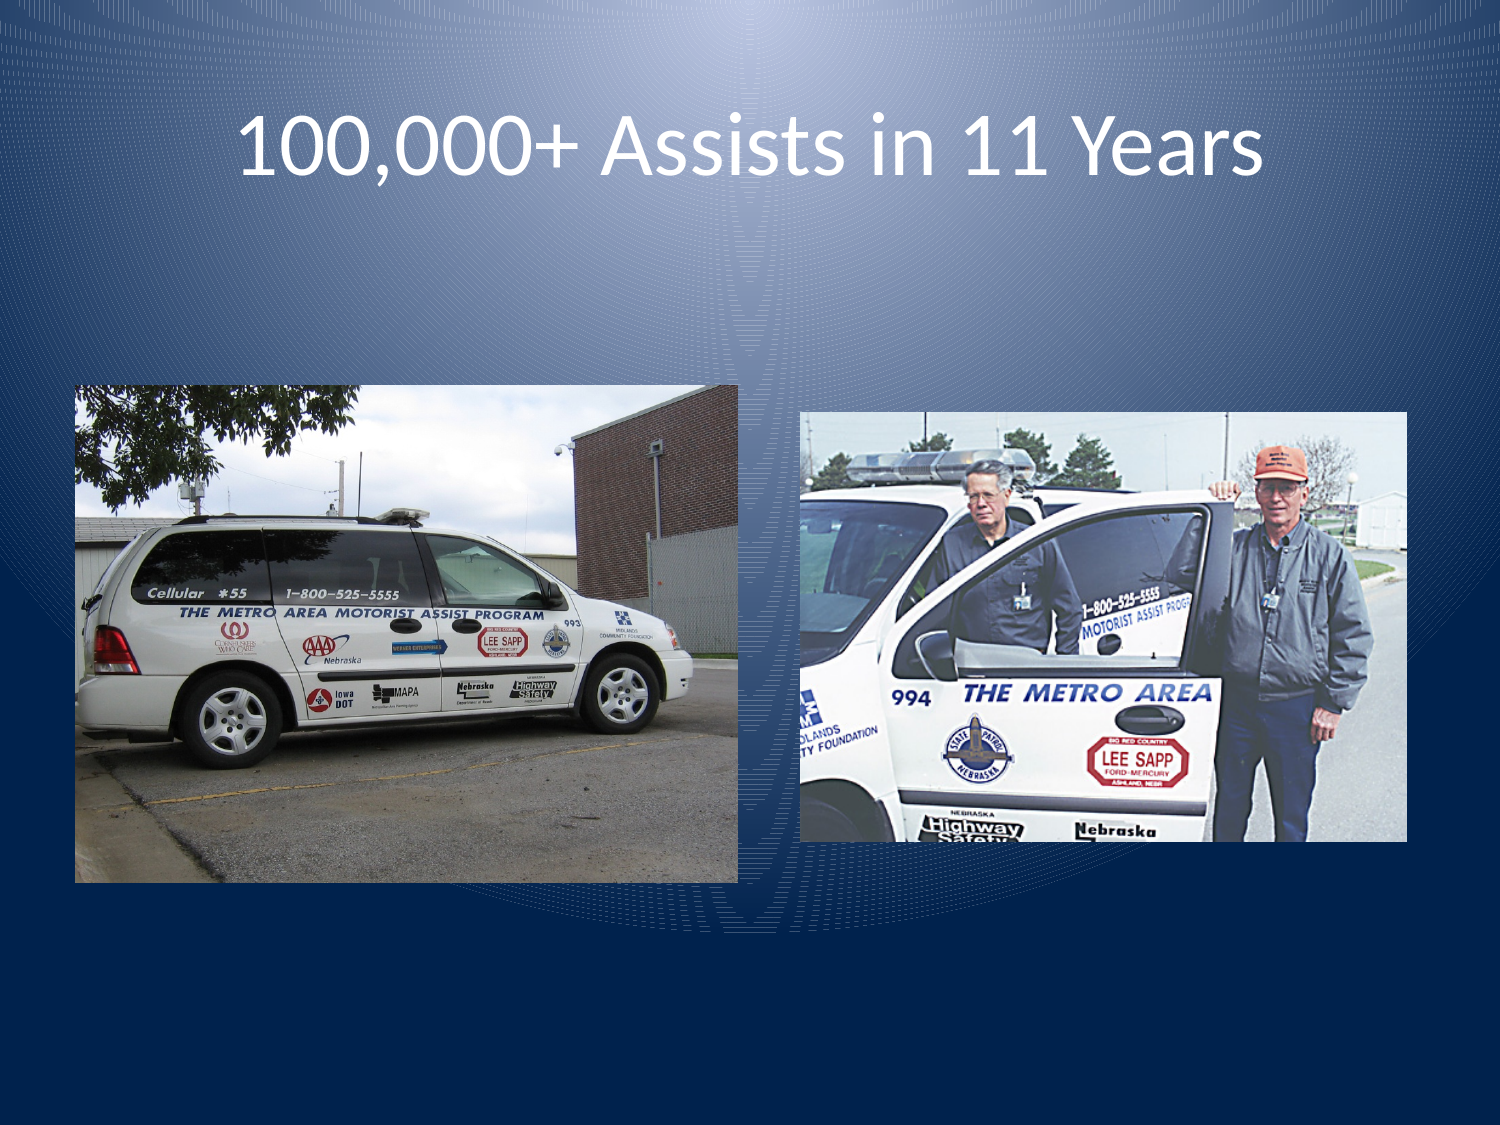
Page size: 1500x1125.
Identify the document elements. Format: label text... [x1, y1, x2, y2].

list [799, 412, 1407, 842]
title 100,000+ Assists in 11 Years [75, 45, 1425, 233]
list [74, 384, 738, 883]
